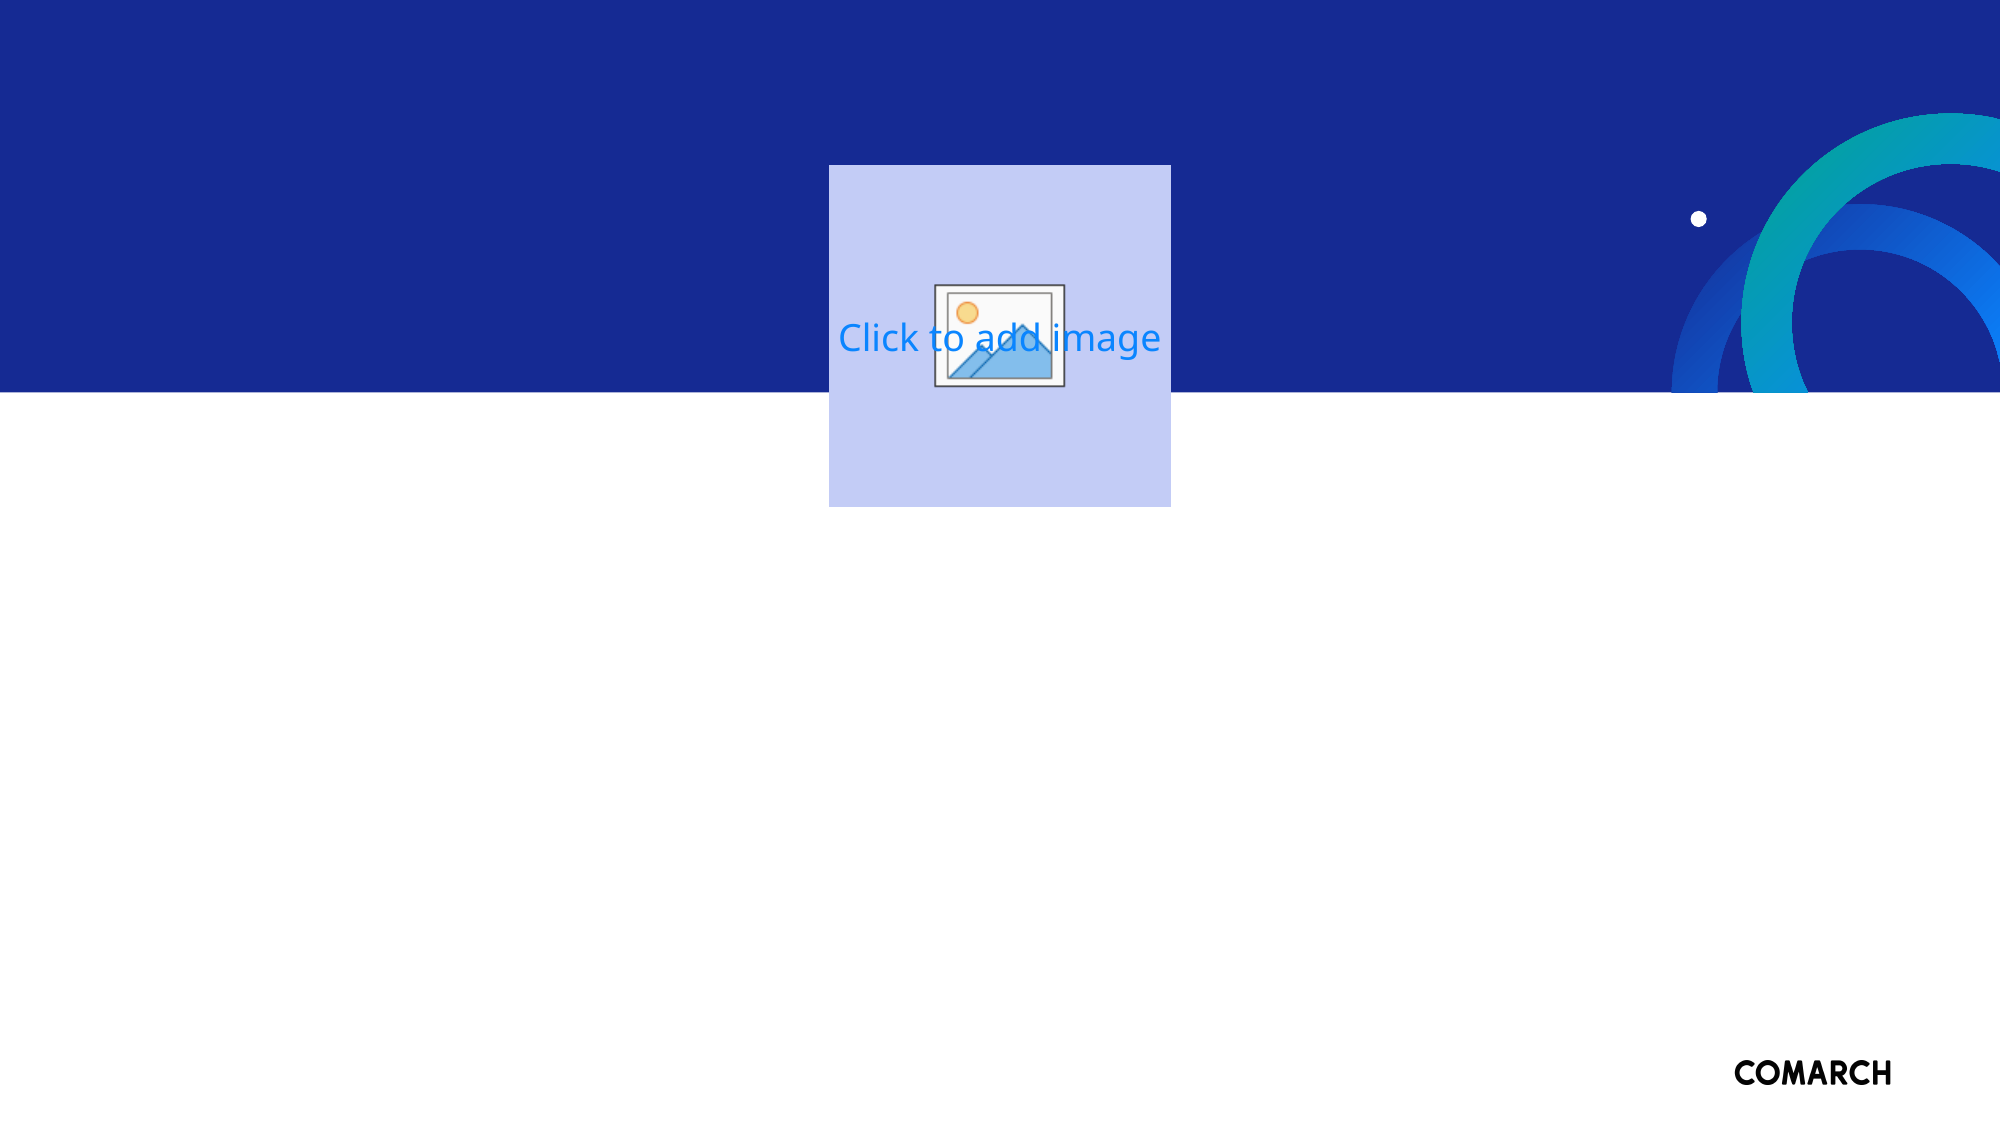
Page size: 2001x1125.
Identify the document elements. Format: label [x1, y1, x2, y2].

picture [828, 165, 1172, 508]
picture [1734, 1060, 1891, 1085]
